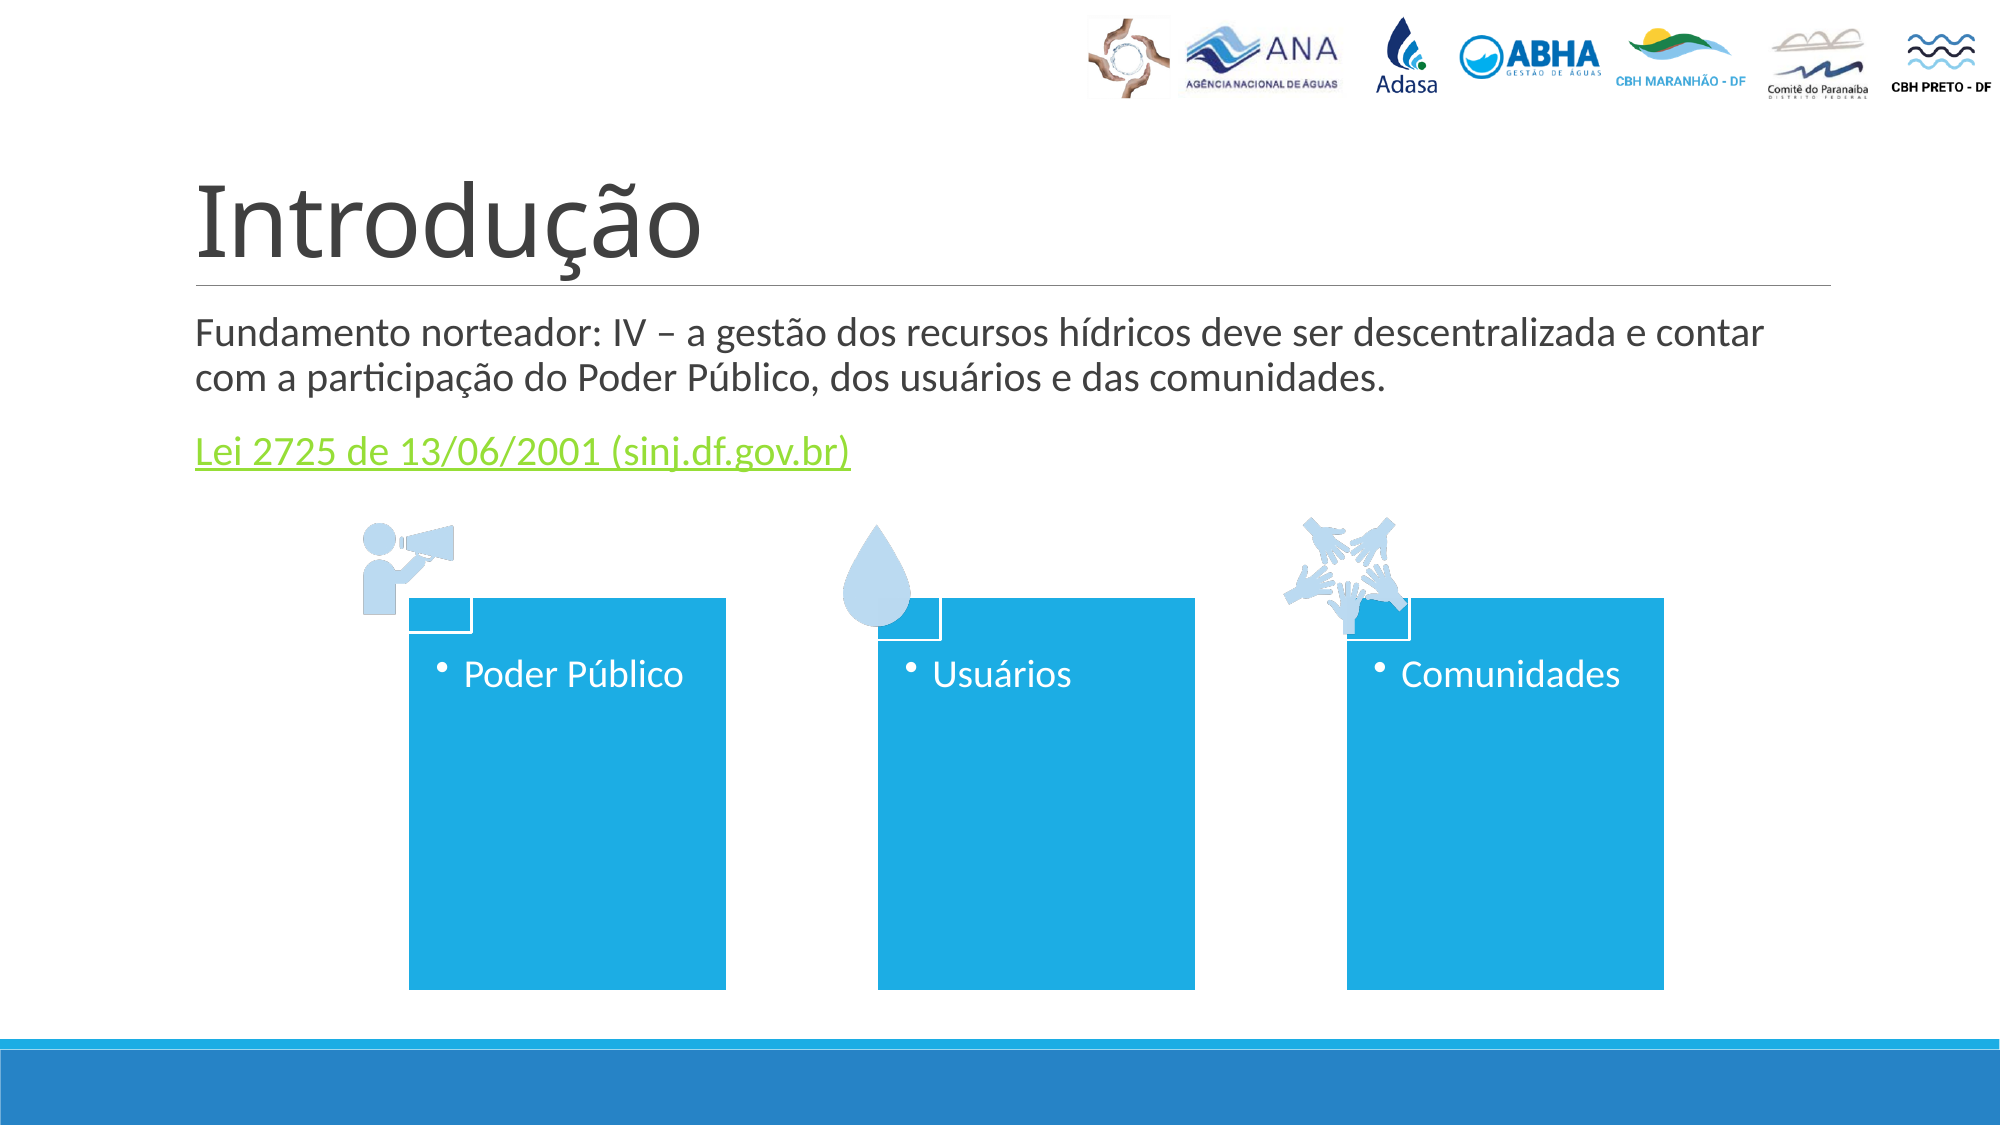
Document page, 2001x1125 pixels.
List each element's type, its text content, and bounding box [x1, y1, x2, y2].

picture [1073, 12, 2000, 113]
title Introdução [180, 47, 1830, 285]
list Fundamento norteador: IV – a gestão dos recursos hídricos deve ser descentralizada e contar com a participação do Poder Público, dos usuários e das comunidades. Lei 2725 de 13/06/2001 (sinj.df.gov.br) [180, 302, 1830, 963]
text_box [334, 497, 1674, 1006]
